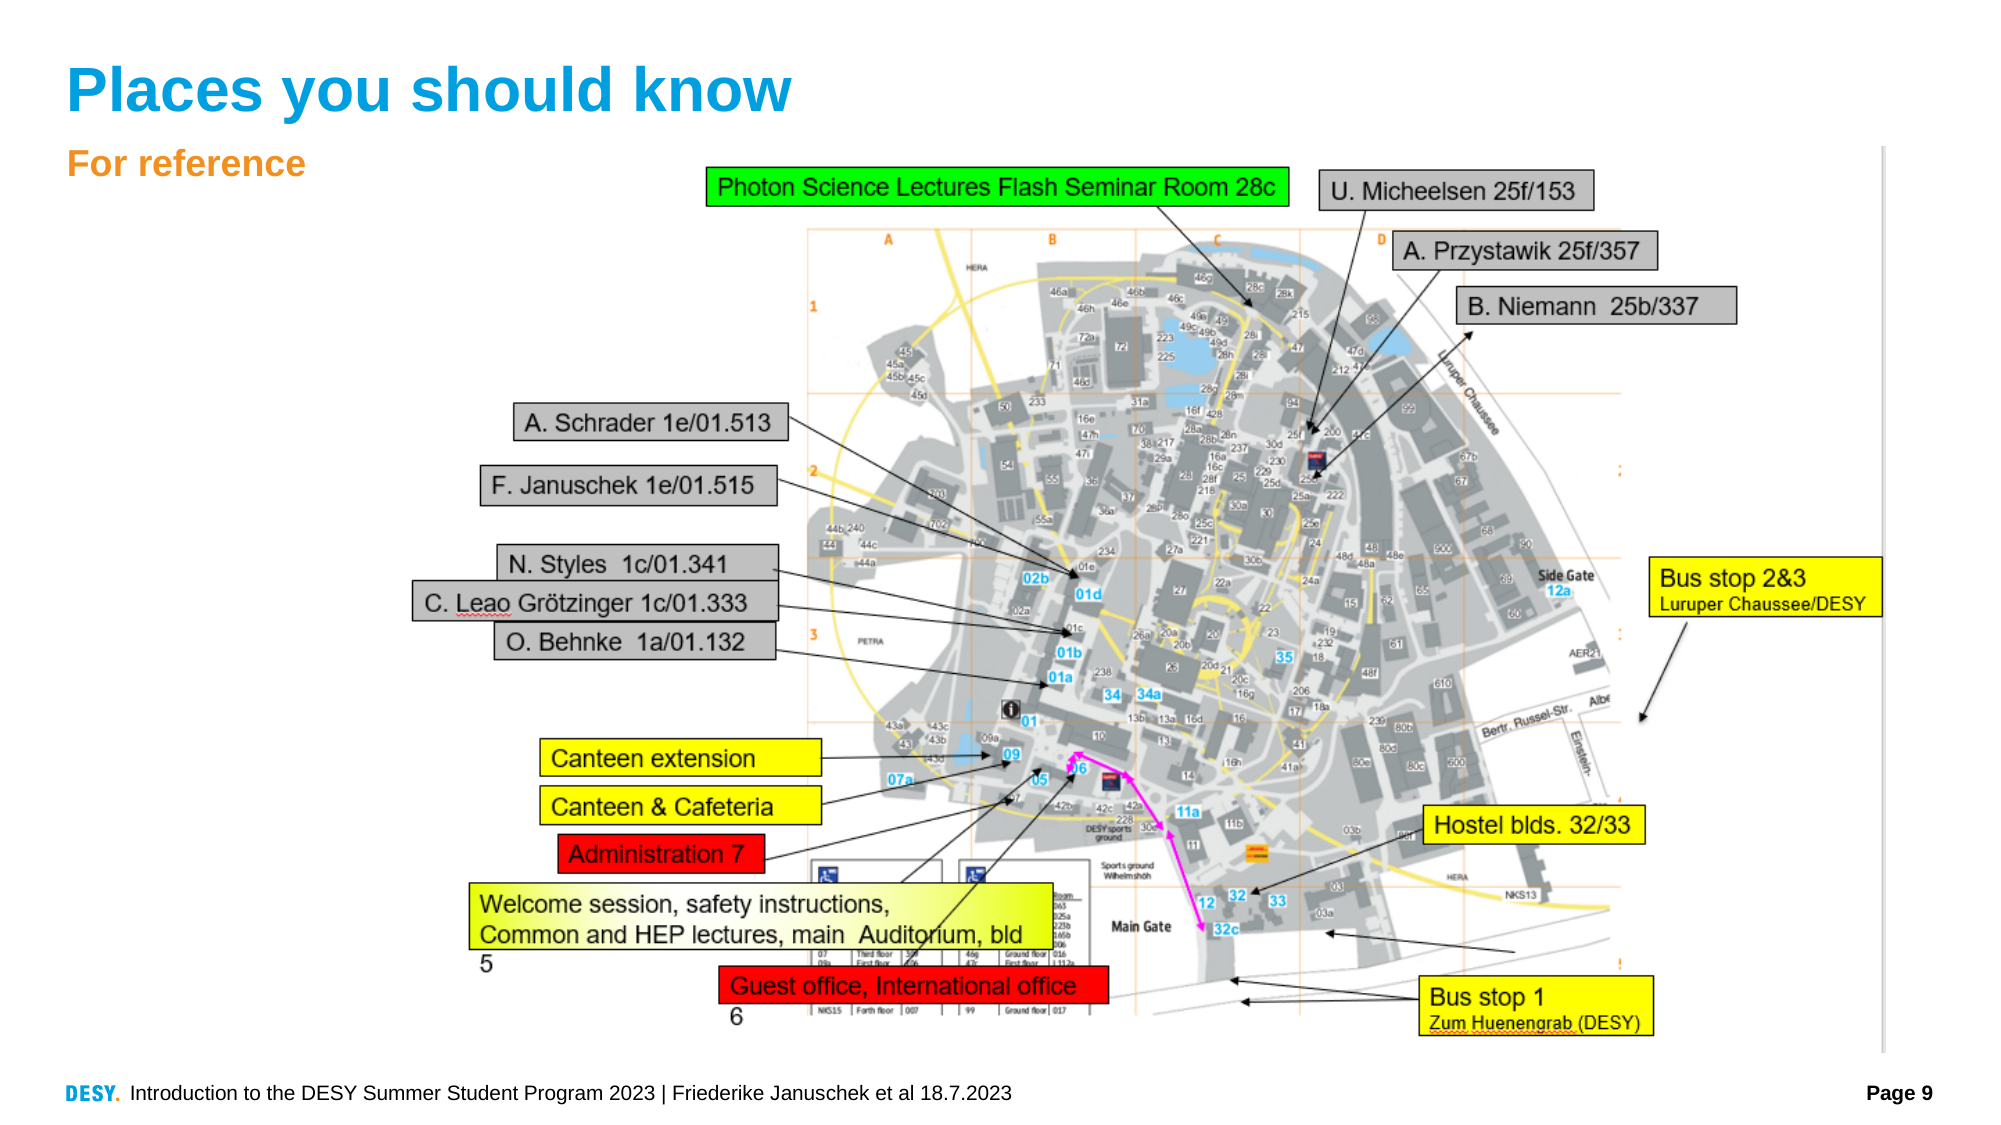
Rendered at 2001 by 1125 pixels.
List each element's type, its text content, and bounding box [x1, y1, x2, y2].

footer Introduction to the DESY Summer Student Program 2023 | Friederike Januschek et al 18.7.2023 [129, 1079, 1762, 1111]
list For reference [66, 134, 1933, 197]
title Places you should know [66, 57, 1933, 132]
picture [333, 146, 1886, 1053]
